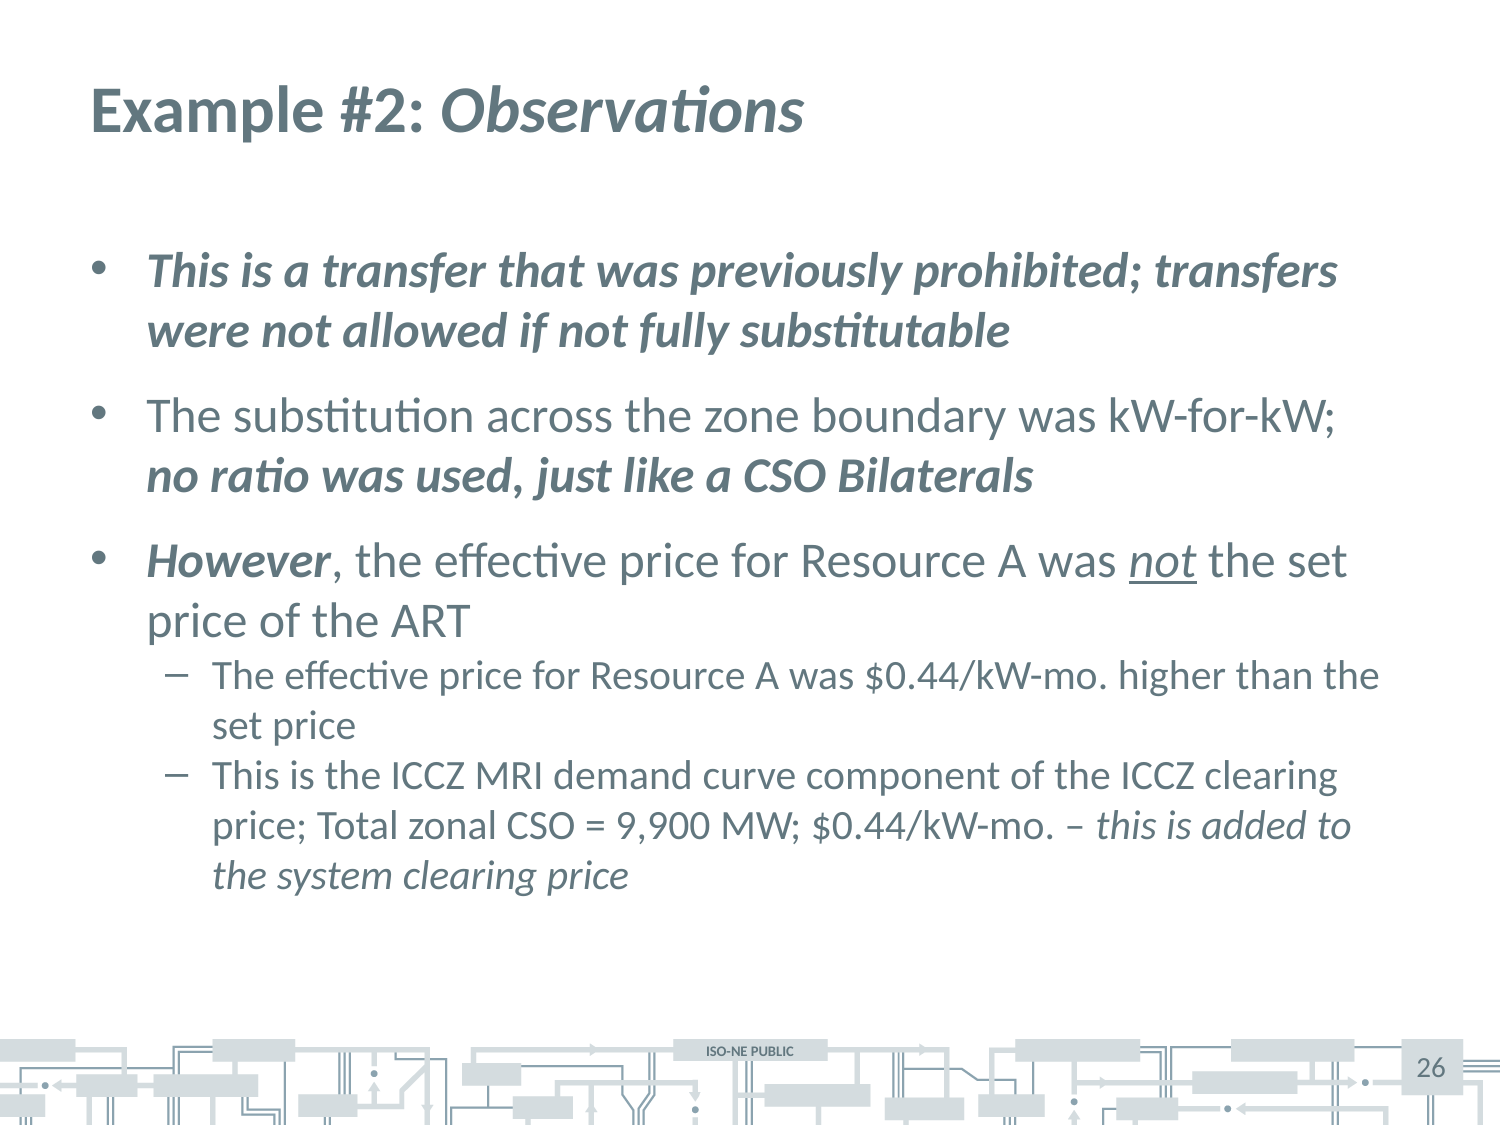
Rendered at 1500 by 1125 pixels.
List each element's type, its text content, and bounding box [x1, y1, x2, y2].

list This is a transfer that was previously prohibited; transfers were not allowed if not fully substitutable The substitution across the zone boundary was kW-for-kW; no ratio was used, just like a CSO Bilaterals However, the effective price for Resource A was not the set price of the ART The effective price for Resource A was $0.44/kW-mo. higher than the set price This is the ICCZ MRI demand curve component of the ICCZ clearing price; Total zonal CSO = 9,900 MW; $0.44/kW-mo. – this is added to the system clearing price [75, 229, 1425, 1020]
picture [0, 1031, 1500, 1125]
title Example #2: Observations [75, 12, 1425, 200]
slide_number 26 [1400, 1044, 1463, 1088]
